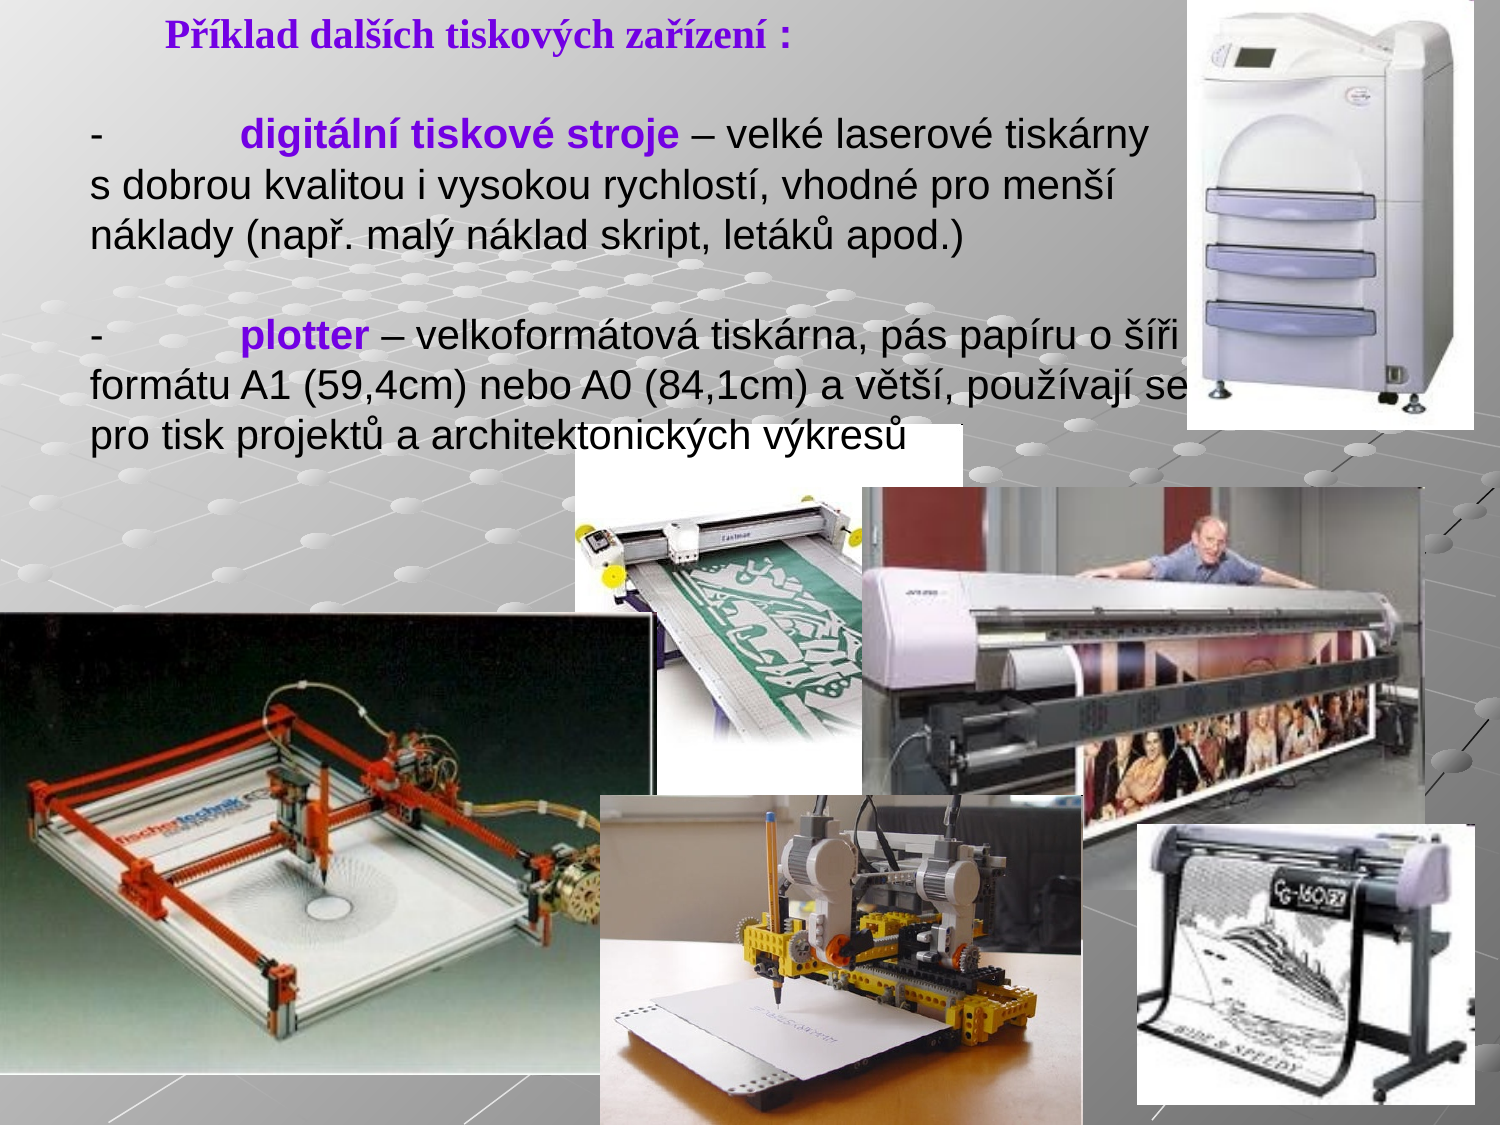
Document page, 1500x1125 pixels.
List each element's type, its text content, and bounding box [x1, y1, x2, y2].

text_box Příklad dalších tiskových zařízení : - digitální tiskové stroje – velké laserové tiskárny s dobrou kvalitou i vysokou rychlostí, vhodné pro menší náklady (např. malý náklad skript, letáků apod.) - plotter – velkoformátová tiskárna, pás papíru o šíři formátu A1 (59,4cm) nebo A0 (84,1cm) a větší, používají se pro tisk projektů a architektonických výkresů [0, 0, 1225, 515]
picture [0, 424, 1476, 1125]
picture [1187, 0, 1474, 430]
